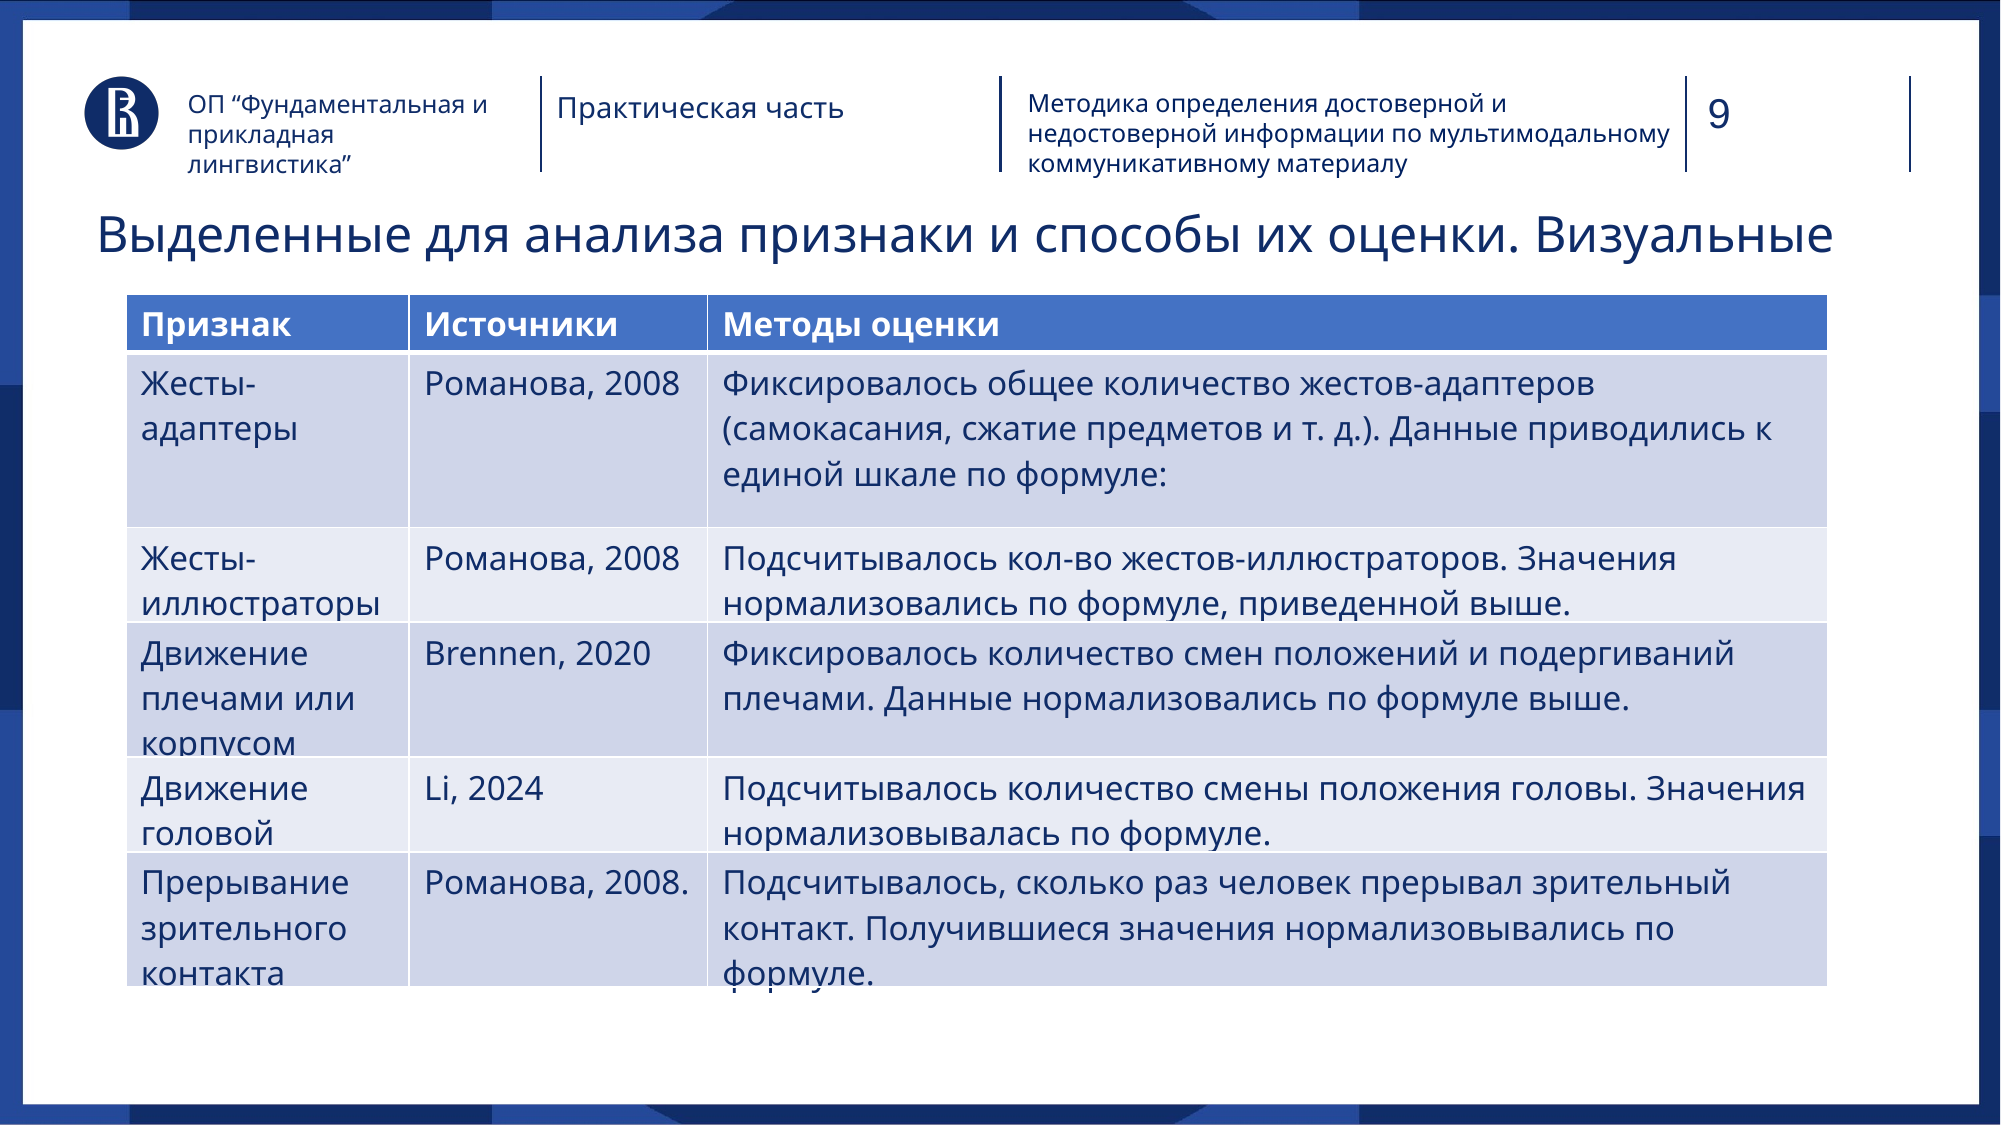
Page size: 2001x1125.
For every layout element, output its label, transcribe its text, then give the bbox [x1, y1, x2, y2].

text_box Методика определения достоверной и недостоверной информации по мультимодальному коммуникативному материалу [1012, 80, 1693, 186]
list [96, 316, 1911, 1005]
text_box Выделенные для анализа признаки и способы их оценки. Визуальные [81, 195, 1873, 271]
picture [0, 0, 2001, 1125]
list ОП “Фундаментальная и прикладная лингвистика” [187, 88, 500, 157]
list Практическая часть [556, 89, 897, 157]
